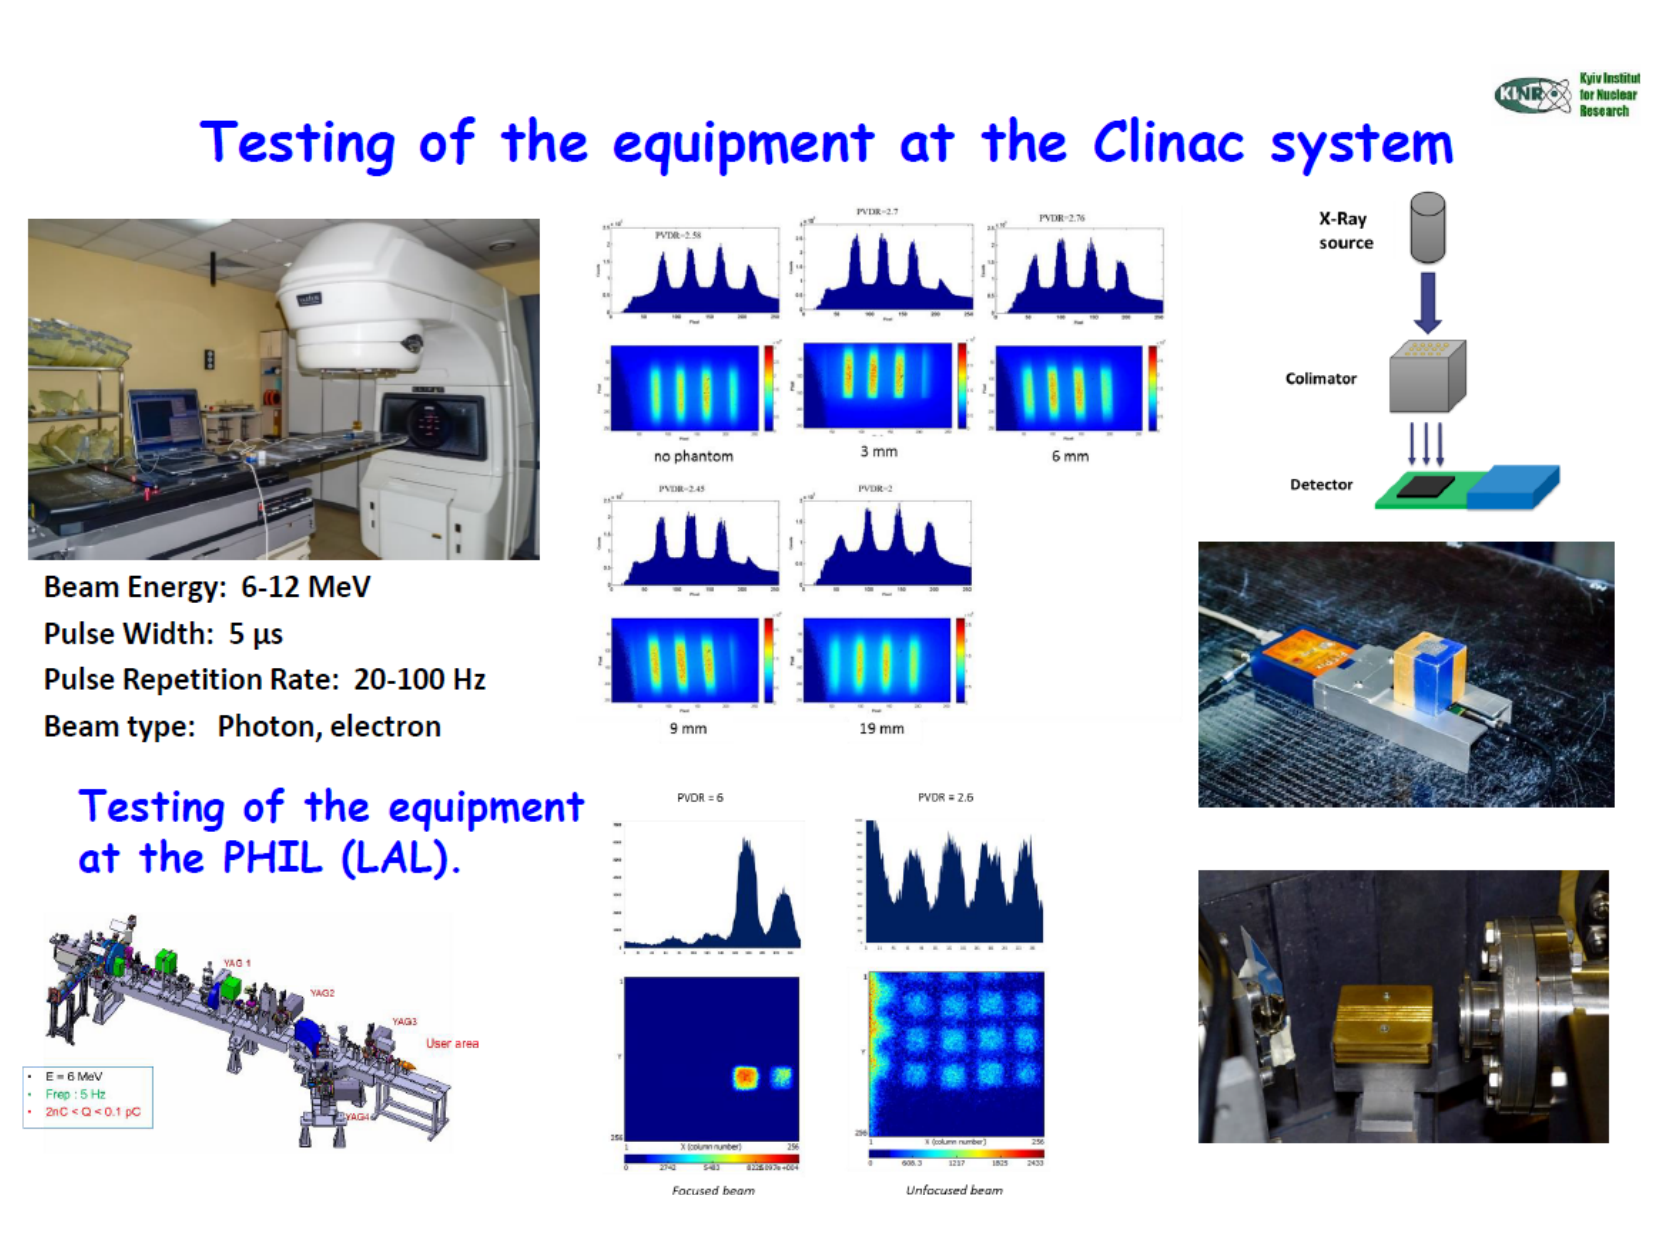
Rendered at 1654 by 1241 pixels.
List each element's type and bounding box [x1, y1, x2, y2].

picture [14, 64, 1641, 1195]
